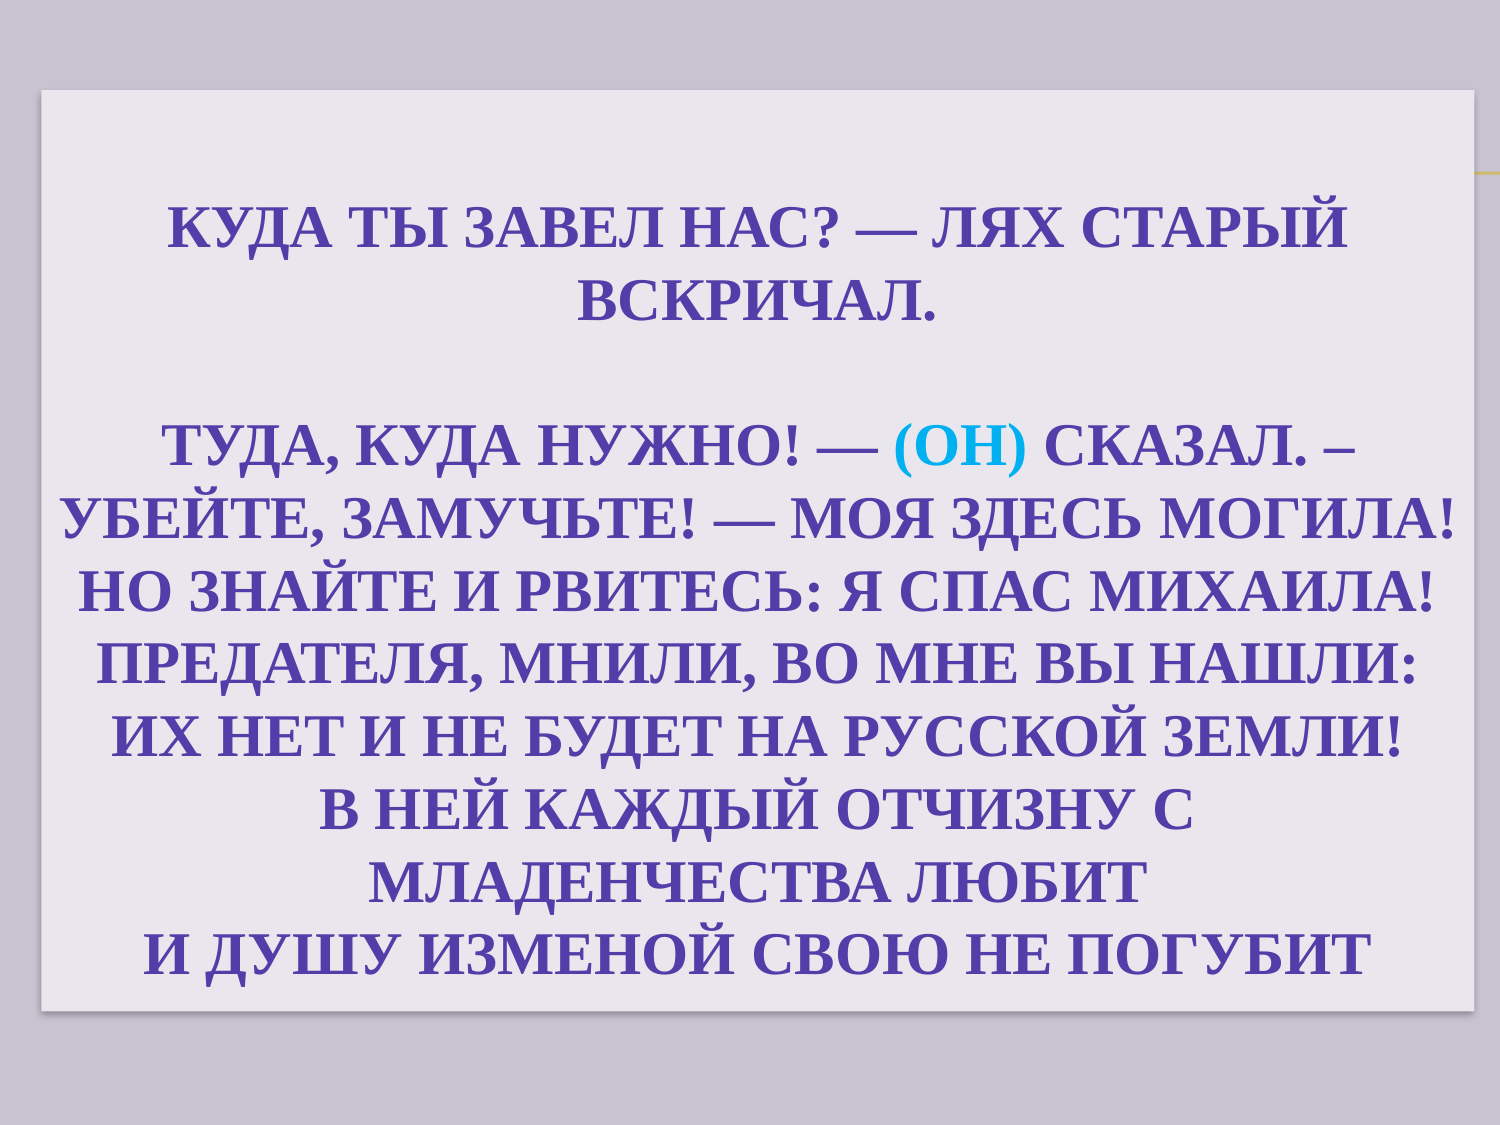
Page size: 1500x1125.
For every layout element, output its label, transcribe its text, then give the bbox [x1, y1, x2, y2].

title Куда ты завел нас? — лях старый вскричал. Туда, куда нужно! — (ОН) сказал. – Убейте, замучьте! — моя здесь могила! Но знайте и рвитесь: я спас Михаила! Предателя, мнили, во мне вы нашли: Их нет и не будет на русской земли! В ней каждый Отчизну с младенчества любит И душу изменой свою не погубит [41, 90, 1475, 1012]
